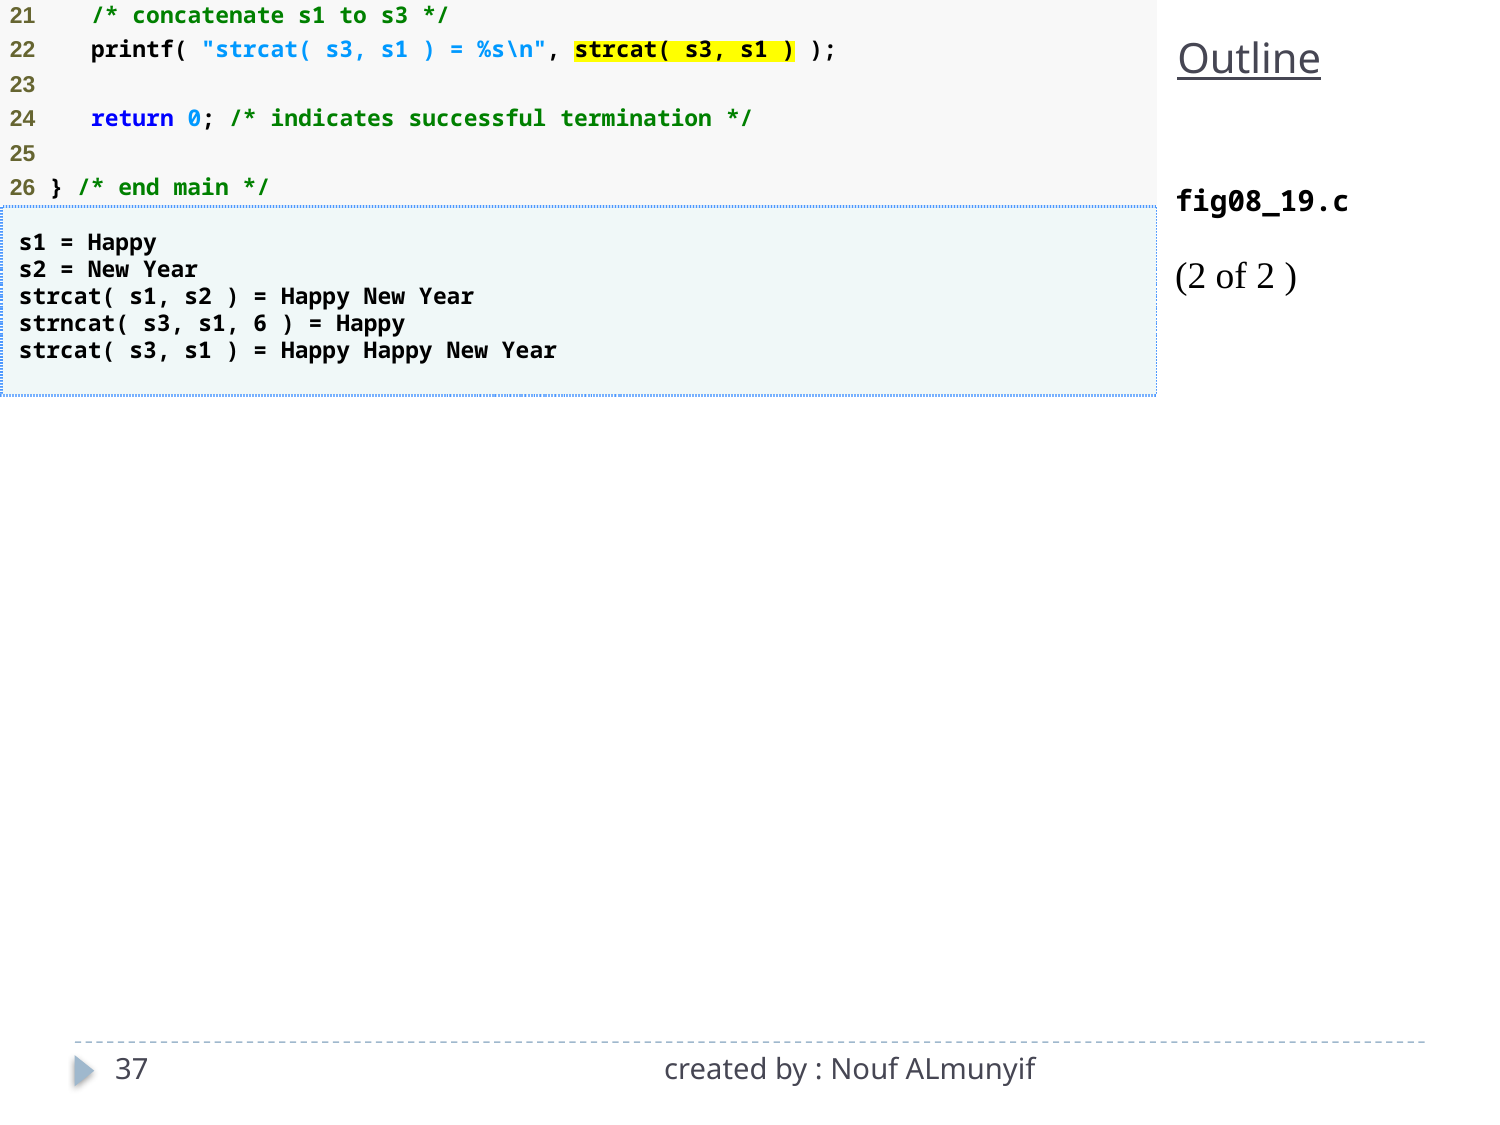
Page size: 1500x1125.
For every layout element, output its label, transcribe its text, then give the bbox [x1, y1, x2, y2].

text_box fig08_19.c (2 of 2 ) [1174, 175, 1475, 304]
text_box Outline [1164, 24, 1500, 90]
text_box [0, 0, 1158, 426]
footer created by : Nouf ALmunyif [475, 1042, 1051, 1103]
slide_number 37 [100, 1042, 426, 1103]
